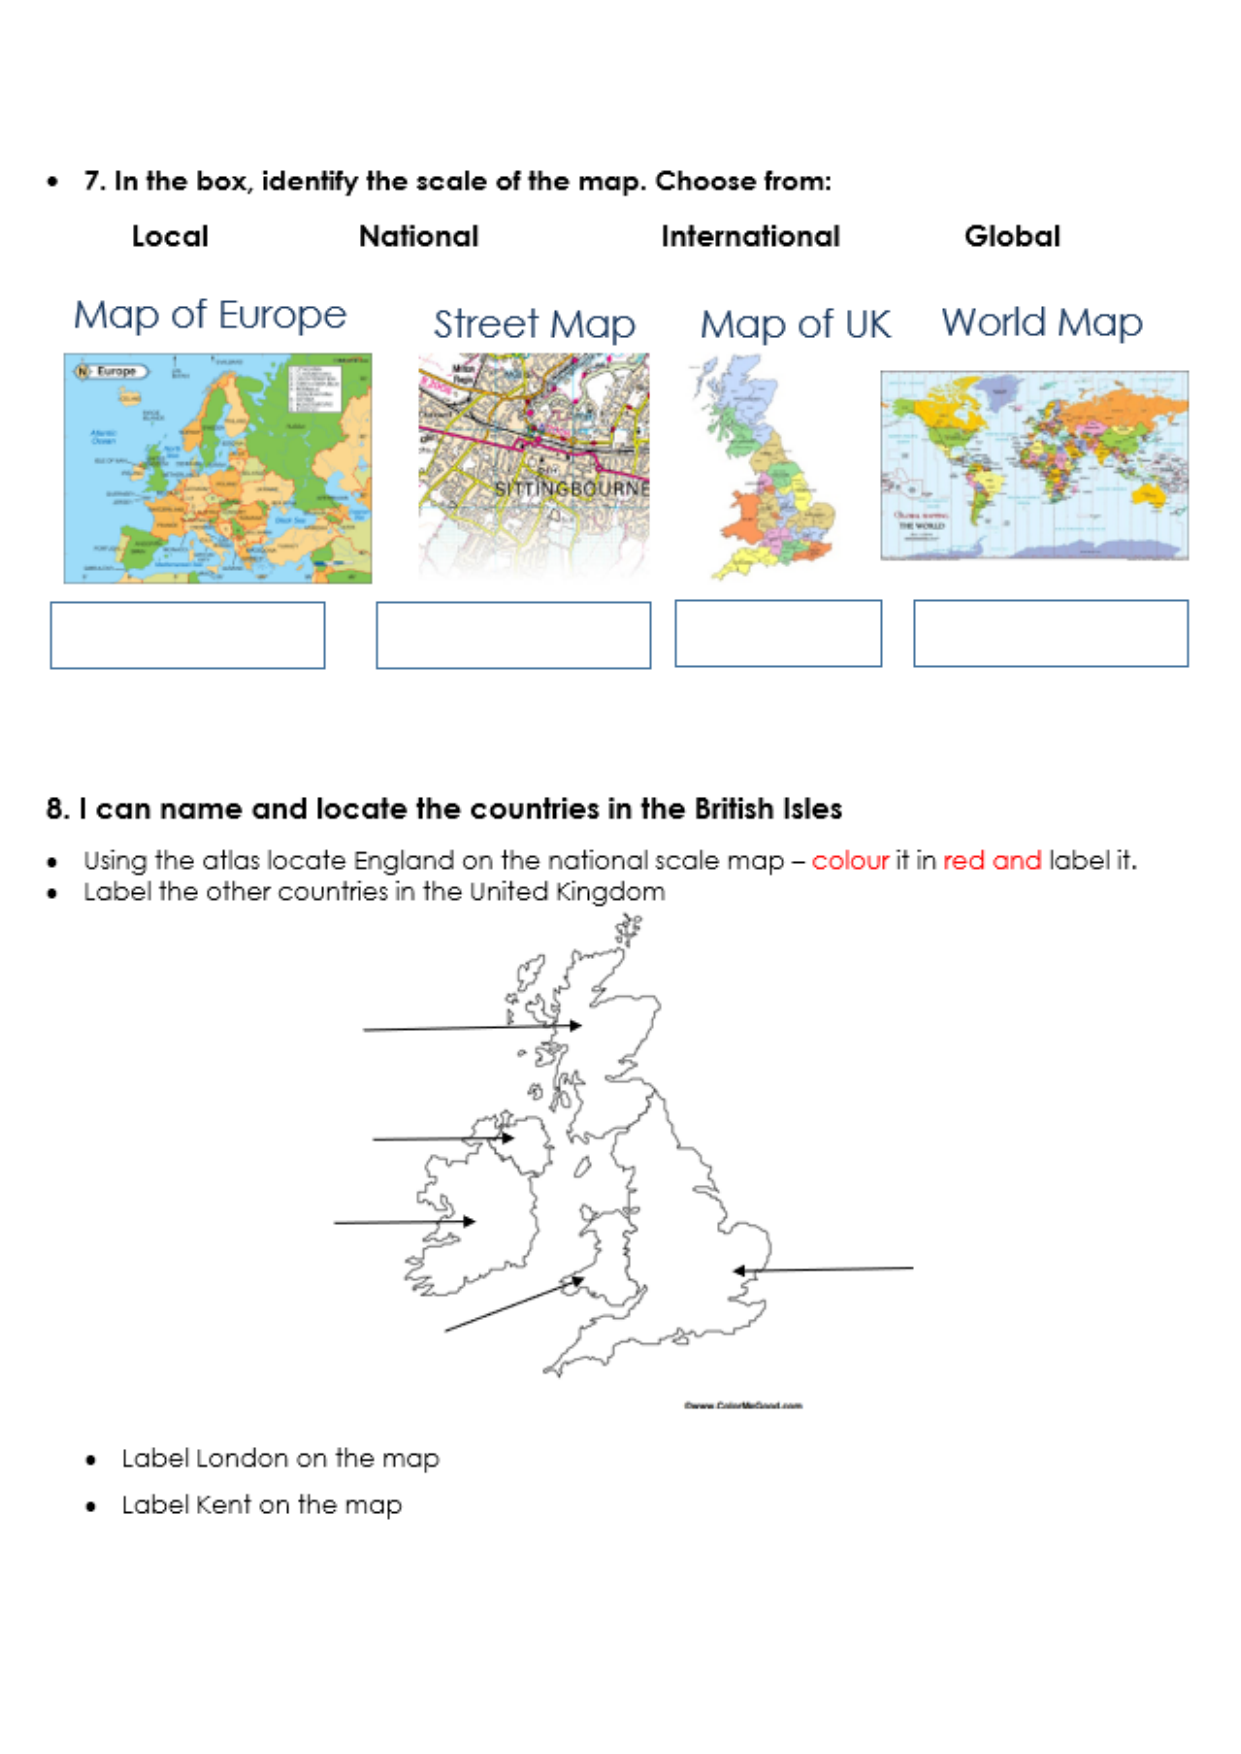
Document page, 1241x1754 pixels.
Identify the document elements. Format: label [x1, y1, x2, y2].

picture [35, 142, 1205, 1611]
